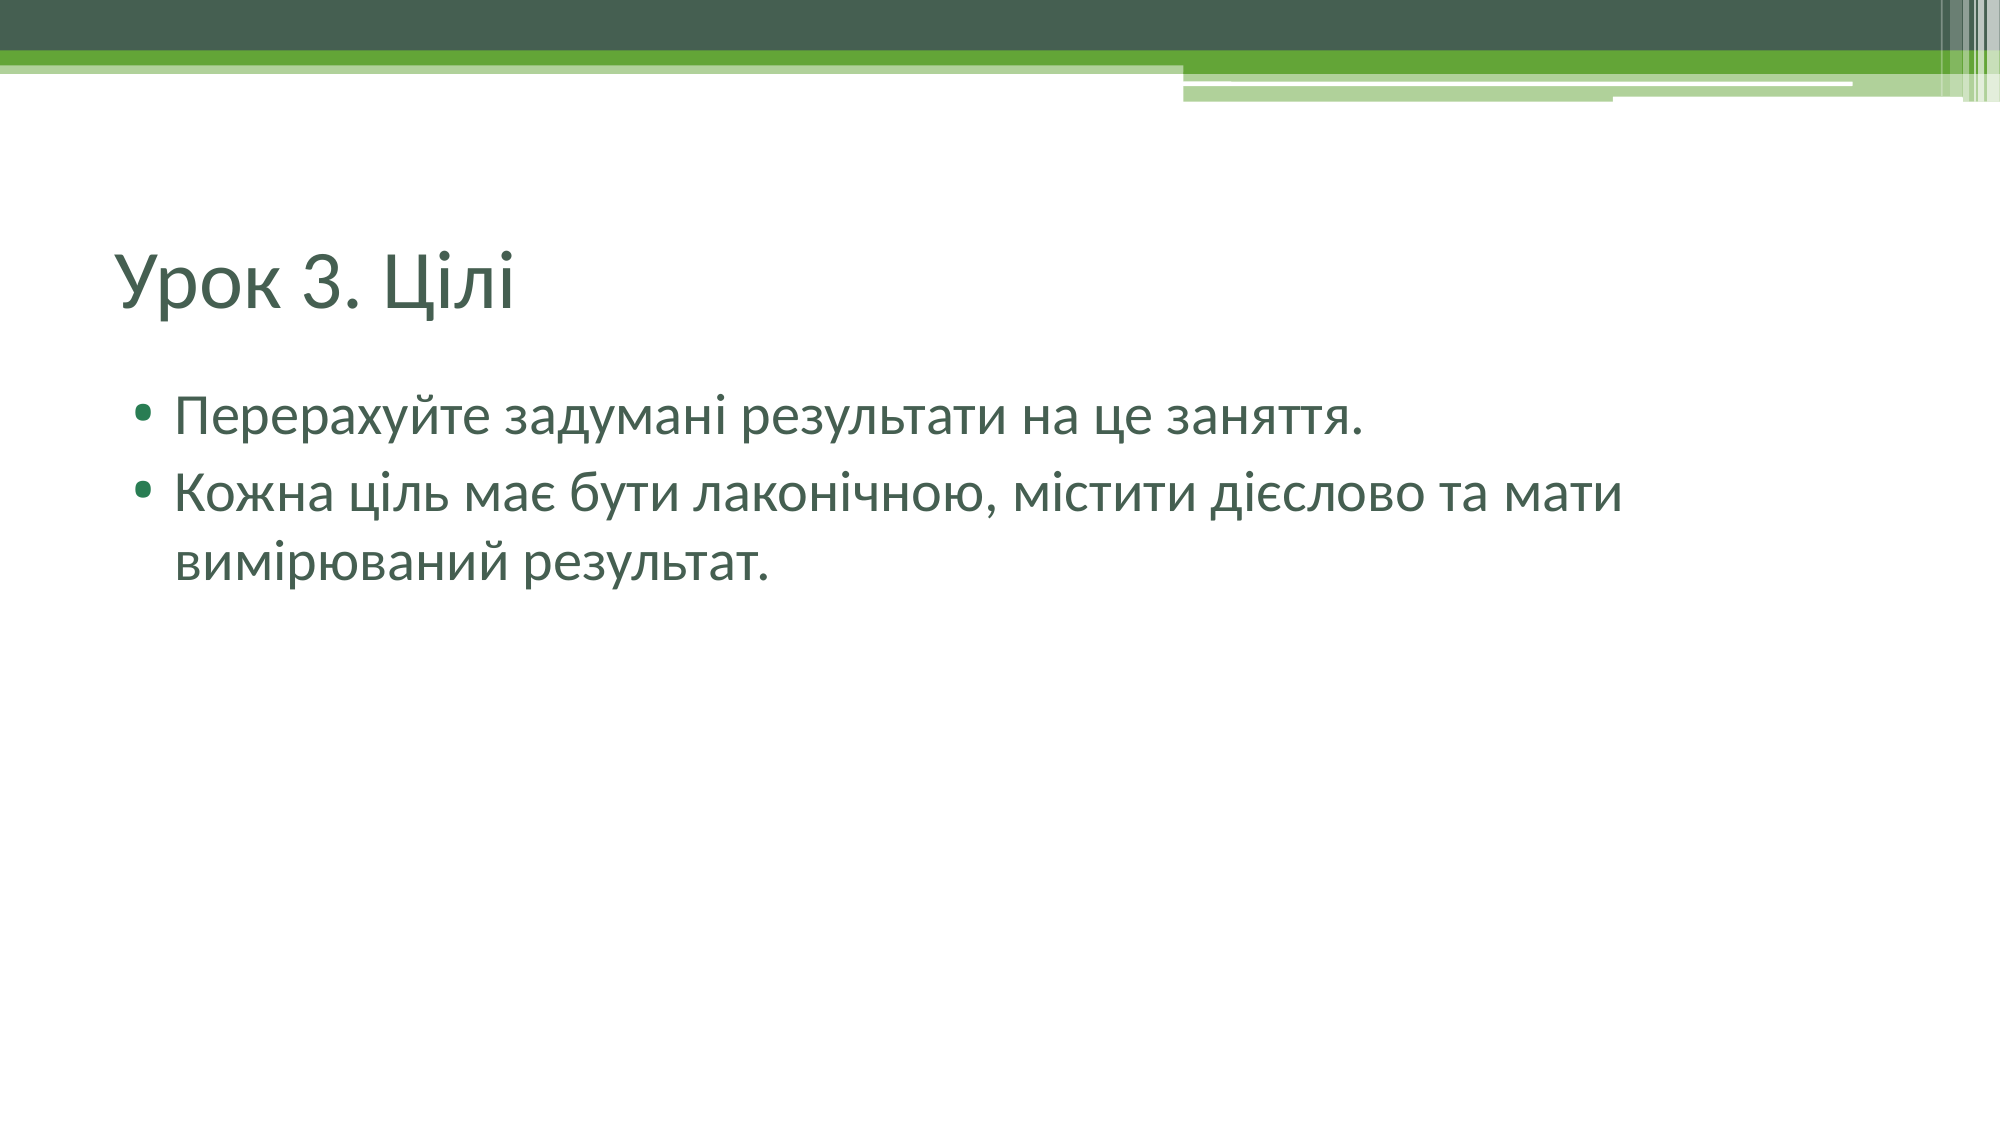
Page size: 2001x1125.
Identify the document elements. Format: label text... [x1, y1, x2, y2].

list Перерахуйте задумані результати на це заняття. Кожна ціль має бути лаконічною, містити дієслово та мати вимірюваний результат. [99, 368, 1900, 1079]
title Урок 3. Цілі [99, 187, 1900, 363]
